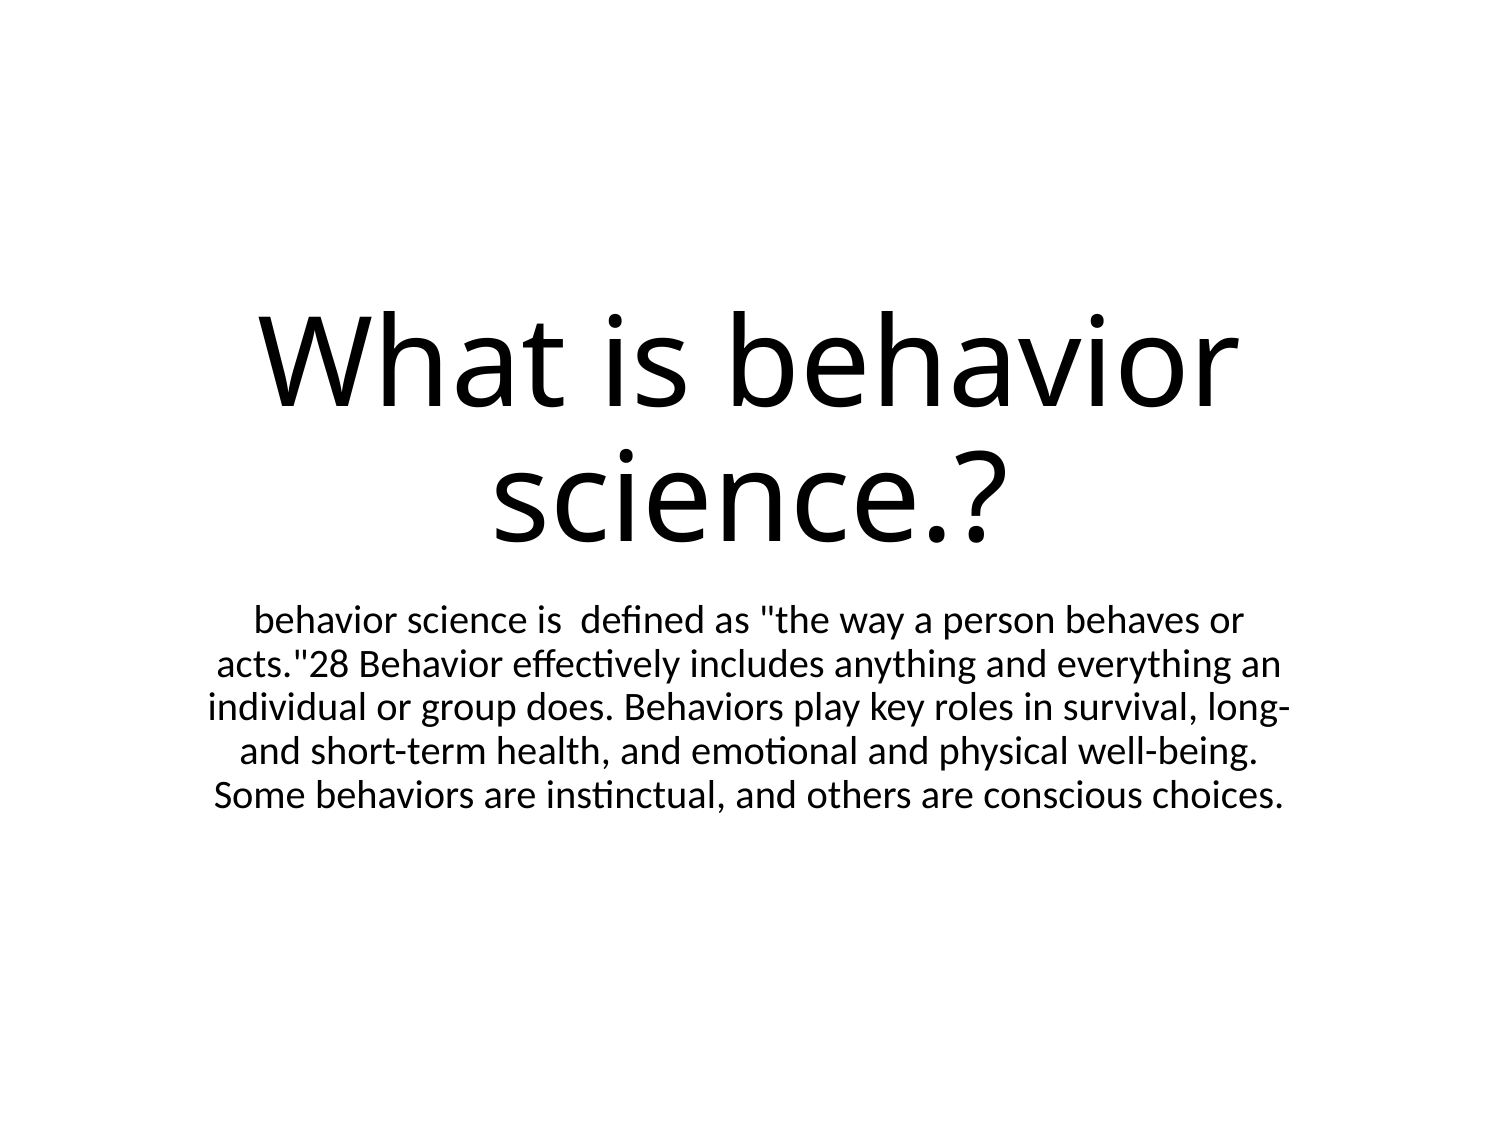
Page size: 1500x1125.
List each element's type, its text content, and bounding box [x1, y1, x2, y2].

title What is behavior science.? [112, 184, 1388, 576]
subtitle behavior science is defined as "the way a person behaves or acts."28 Behavior effectively includes anything and everything an individual or group does. Behaviors play key roles in survival, long- and short-term health, and emotional and physical well-being. Some behaviors are instinctual, and others are conscious choices. [187, 590, 1313, 863]
